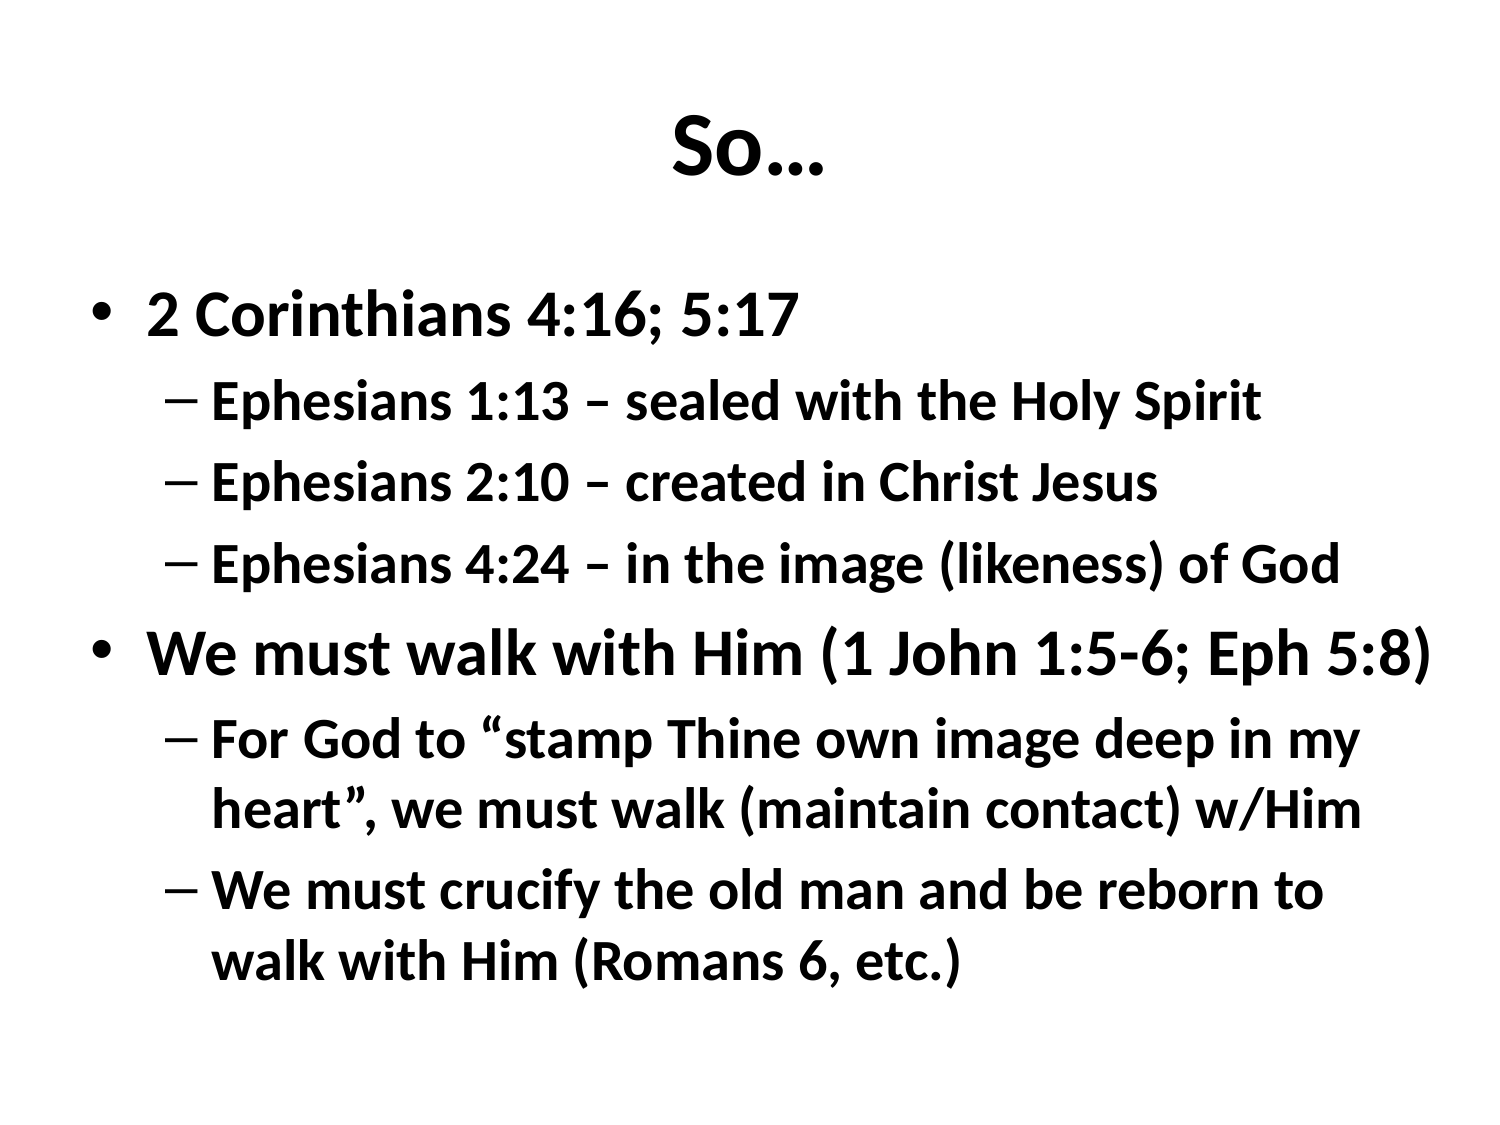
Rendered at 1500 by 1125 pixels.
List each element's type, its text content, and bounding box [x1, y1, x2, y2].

title So… [75, 45, 1425, 233]
list 2 Corinthians 4:16; 5:17 Ephesians 1:13 – sealed with the Holy Spirit Ephesians 2:10 – created in Christ Jesus Ephesians 4:24 – in the image (likeness) of God We must walk with Him (1 John 1:5-6; Eph 5:8) For God to “stamp Thine own image deep in my heart”, we must walk (maintain contact) w/Him We must crucify the old man and be reborn to walk with Him (Romans 6, etc.) [75, 262, 1450, 1125]
